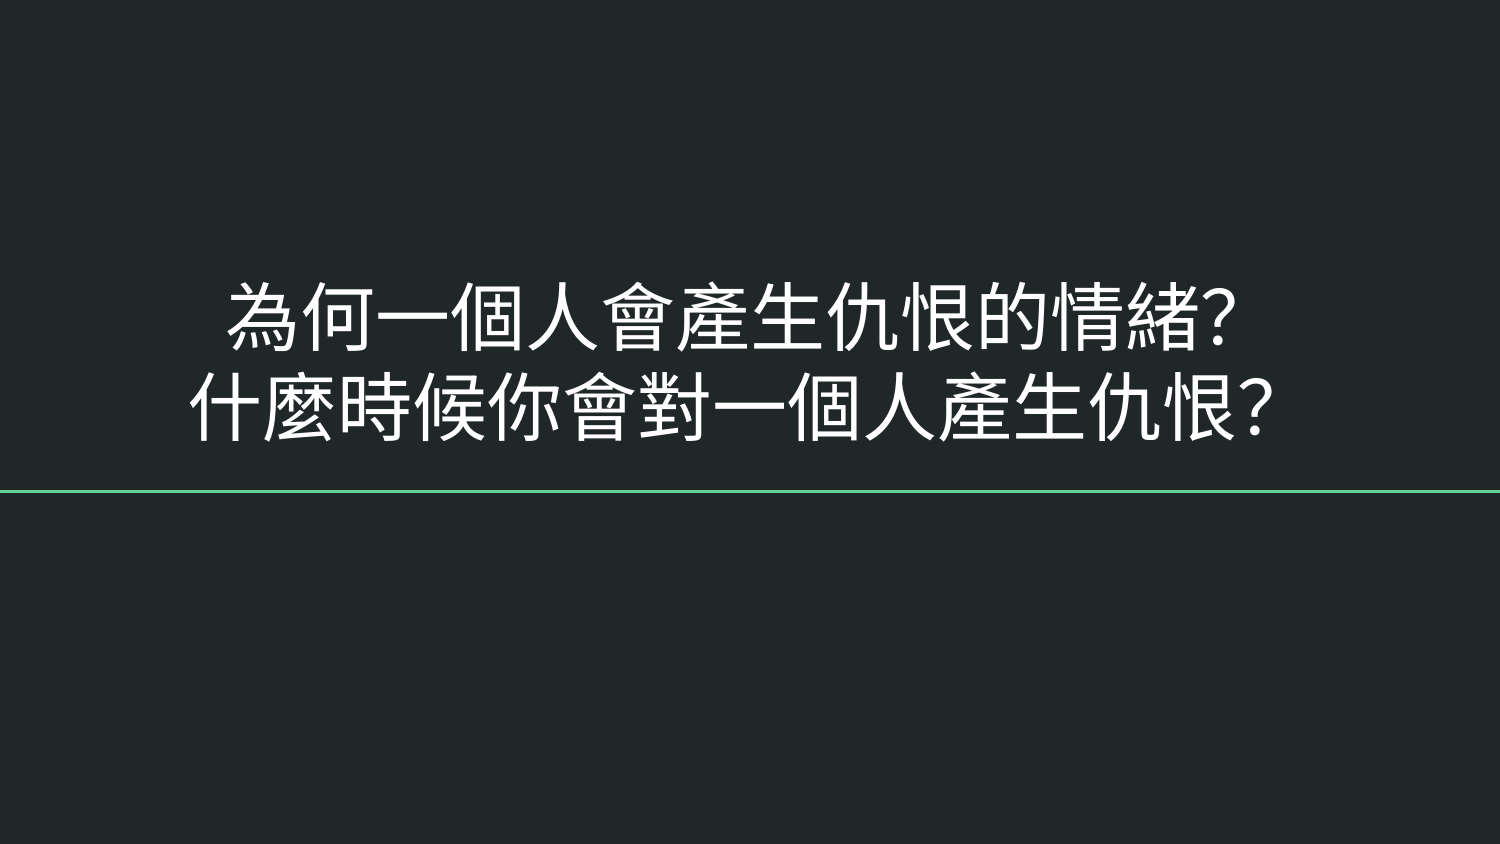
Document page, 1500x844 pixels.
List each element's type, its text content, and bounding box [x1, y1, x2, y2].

title 為何一個人會產生仇恨的情緒？ 什麼時候你會對一個人產生仇恨？ [83, 337, 1417, 466]
